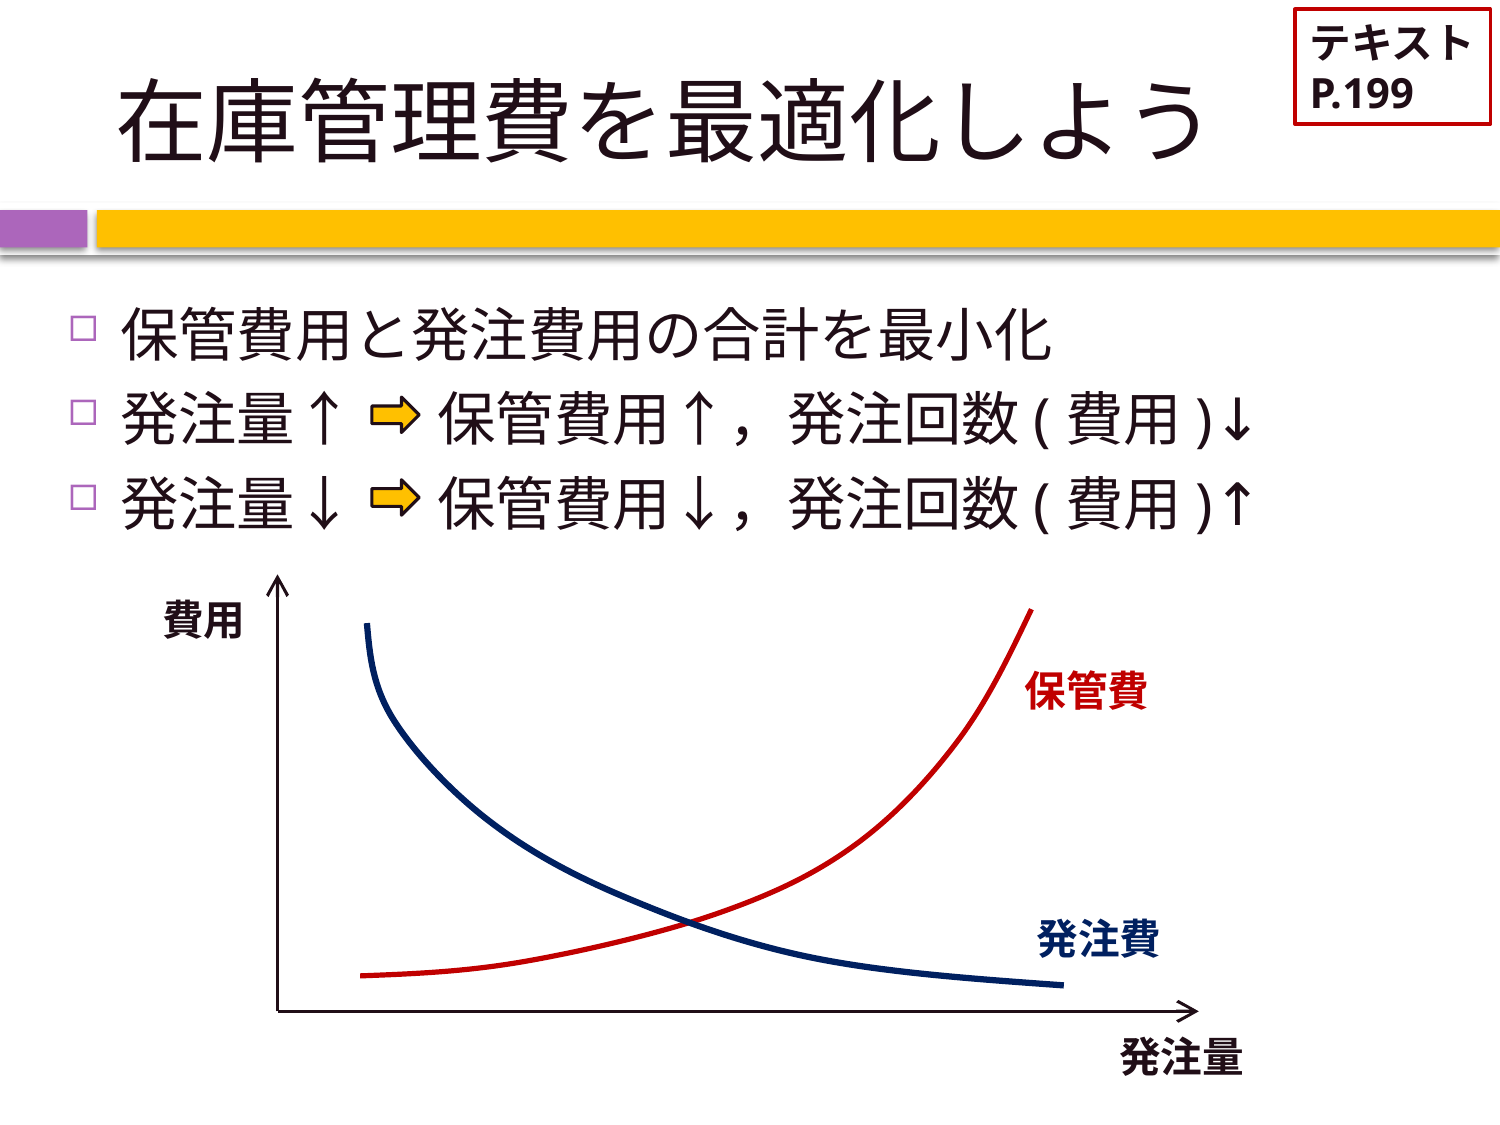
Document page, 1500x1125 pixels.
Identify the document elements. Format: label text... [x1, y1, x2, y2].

text_box テキスト P.199 [1294, 9, 1491, 125]
text_box [370, 395, 421, 434]
text_box [360, 867, 688, 977]
text_box 発注費 [1021, 905, 1199, 970]
title 在庫管理費を最適化しよう [100, 37, 1438, 200]
text_box [694, 608, 1033, 863]
text_box 費用 [147, 586, 266, 651]
text_box [370, 478, 421, 517]
text_box 保管費 [1009, 656, 1187, 722]
text_box 発注量 [1104, 1023, 1282, 1088]
list 保管費用と発注費用の合計を最小化 発注量↑ 保管費用↑，発注回数(費用)↓ 発注量↓ 保管費用↓，発注回数(費用)↑ [53, 290, 1459, 1094]
text_box [366, 623, 1064, 987]
